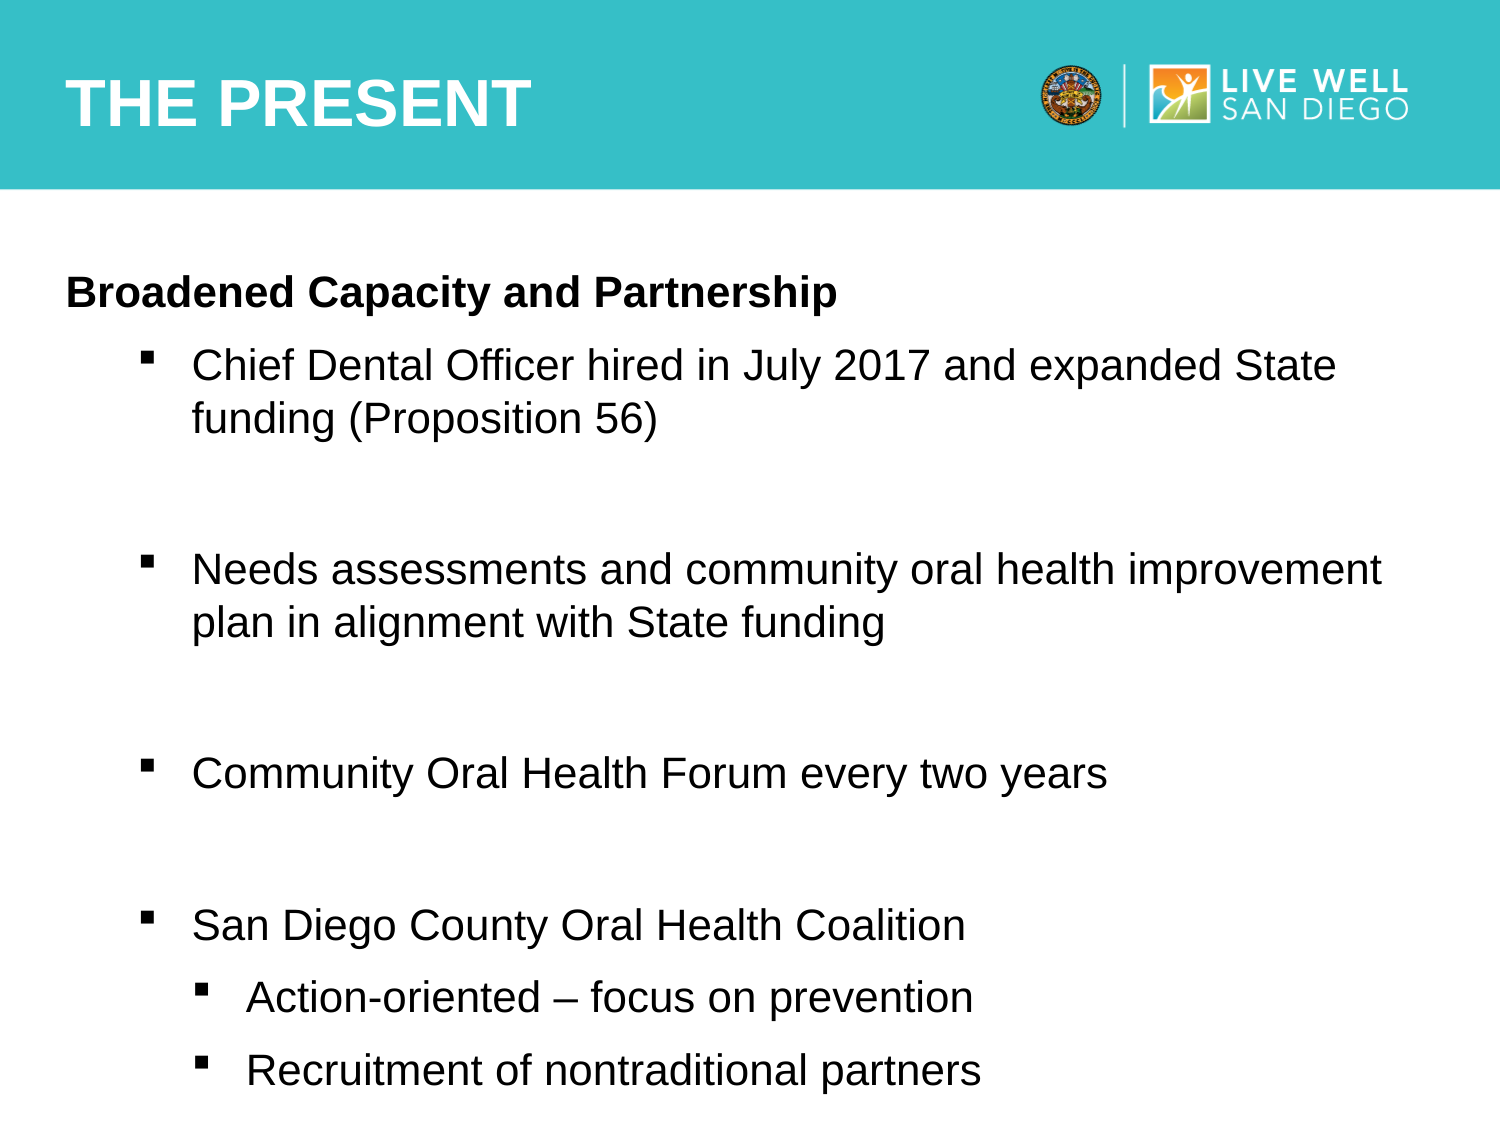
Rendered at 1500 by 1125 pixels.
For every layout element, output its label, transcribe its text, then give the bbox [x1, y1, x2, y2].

picture [0, 0, 1500, 1125]
list Broadened Capacity and Partnership Chief Dental Officer hired in July 2017 and expanded State funding (Proposition 56) Needs assessments and community oral health improvement plan in alignment with State funding Community Oral Health Forum every two years San Diego County Oral Health Coalition Action-oriented – focus on prevention Recruitment of nontraditional partners [65, 237, 1425, 1097]
title the Present [65, 44, 988, 166]
